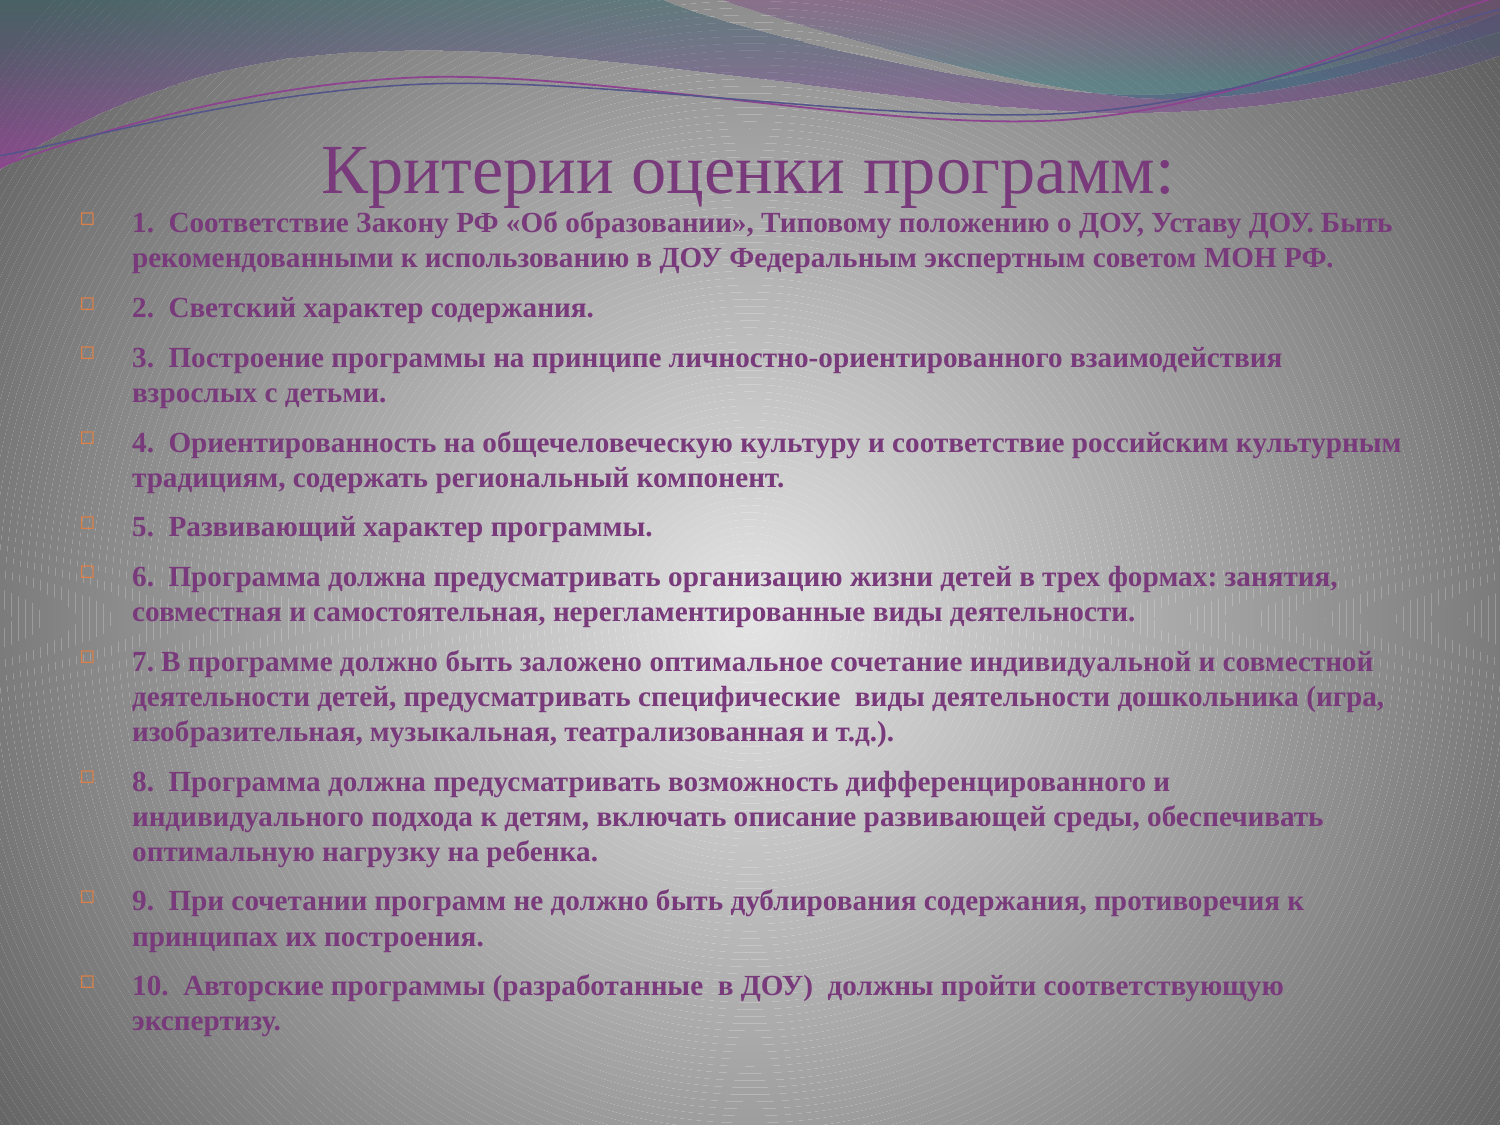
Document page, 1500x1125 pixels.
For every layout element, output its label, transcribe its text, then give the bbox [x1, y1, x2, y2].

list 1. Соответствие Закону РФ «Об образовании», Типовому положению о ДОУ, Уставу ДОУ. Быть рекомендованными к использованию в ДОУ Федеральным экспертным советом МОН РФ. 2. Светский характер содержания. 3. Построение программы на принципе личностно-ориентированного взаимодействия взрослых с детьми. 4. Ориентированность на общечеловеческую культуру и соответствие российским культурным традициям, содержать региональный компонент. 5. Развивающий характер программы. 6. Программа должна предусматривать организацию жизни детей в трех формах: занятия, совместная и самостоятельная, нерегламентированные виды деятельности. 7. В программе должно быть заложено оптимальное сочетание индивидуальной и совместной деятельности детей, предусматривать специфические виды деятельности дошкольника (игра, изобразительная, музыкальная, театрализованная и т.д.). 8. Программа должна предусматривать возможность дифференцированного и индивидуального подхода к детям, включать описание развивающей среды, обеспечивать оптимальную нагрузку на ребенка. 9. При сочетании программ не должно быть дублирования содержания, противоречия к принципах их построения. 10. Авторские программы (разработанные в ДОУ) должны пройти соответствующую экспертизу. [64, 196, 1424, 1059]
title Критерии оценки программ: [75, 115, 1424, 196]
